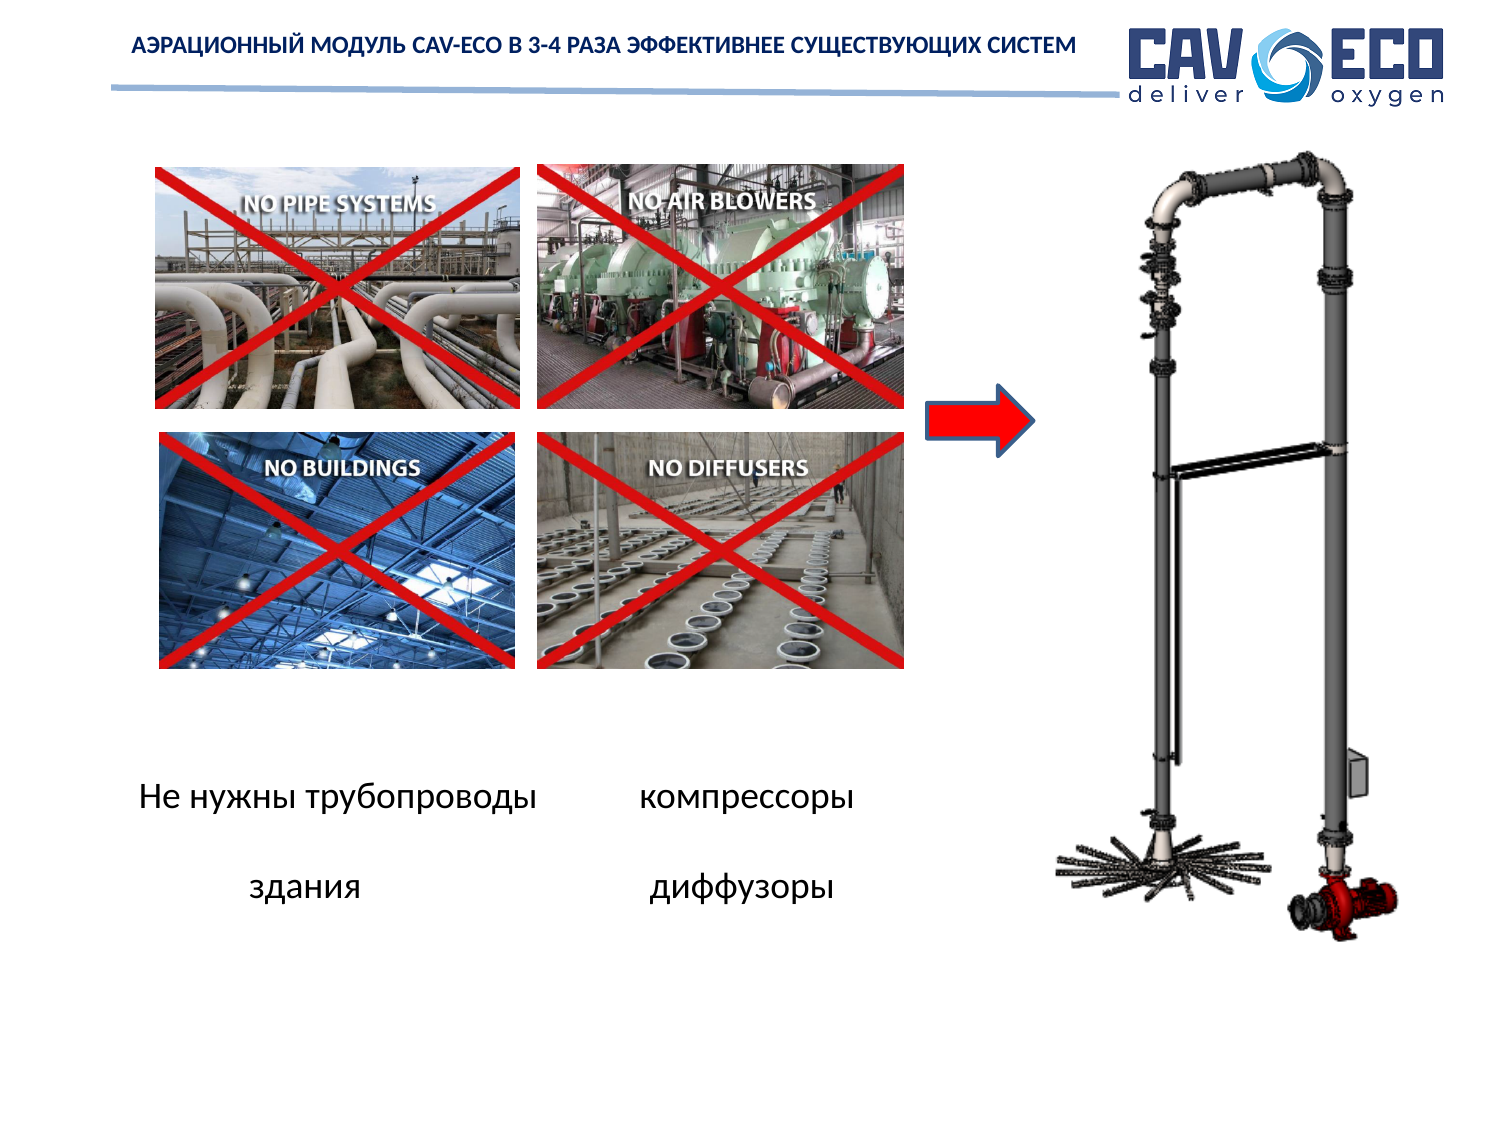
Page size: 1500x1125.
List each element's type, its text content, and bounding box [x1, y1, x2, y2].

picture [1045, 148, 1405, 956]
picture [537, 164, 904, 409]
text_box [925, 383, 1036, 459]
picture [1119, 18, 1452, 117]
picture [159, 432, 515, 669]
picture [155, 166, 520, 410]
picture [537, 432, 904, 669]
text_box АЭРАЦИОННЫЙ МОДУЛЬ CAV-ECO В 3-4 РАЗА ЭФФЕКТИВНЕЕ СУЩЕСТВУЮЩИХ СИСТЕМ [116, 21, 1115, 66]
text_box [110, 87, 1114, 97]
text_box Не нужны трубопроводы компрессоры здания диффузоры [123, 763, 928, 913]
